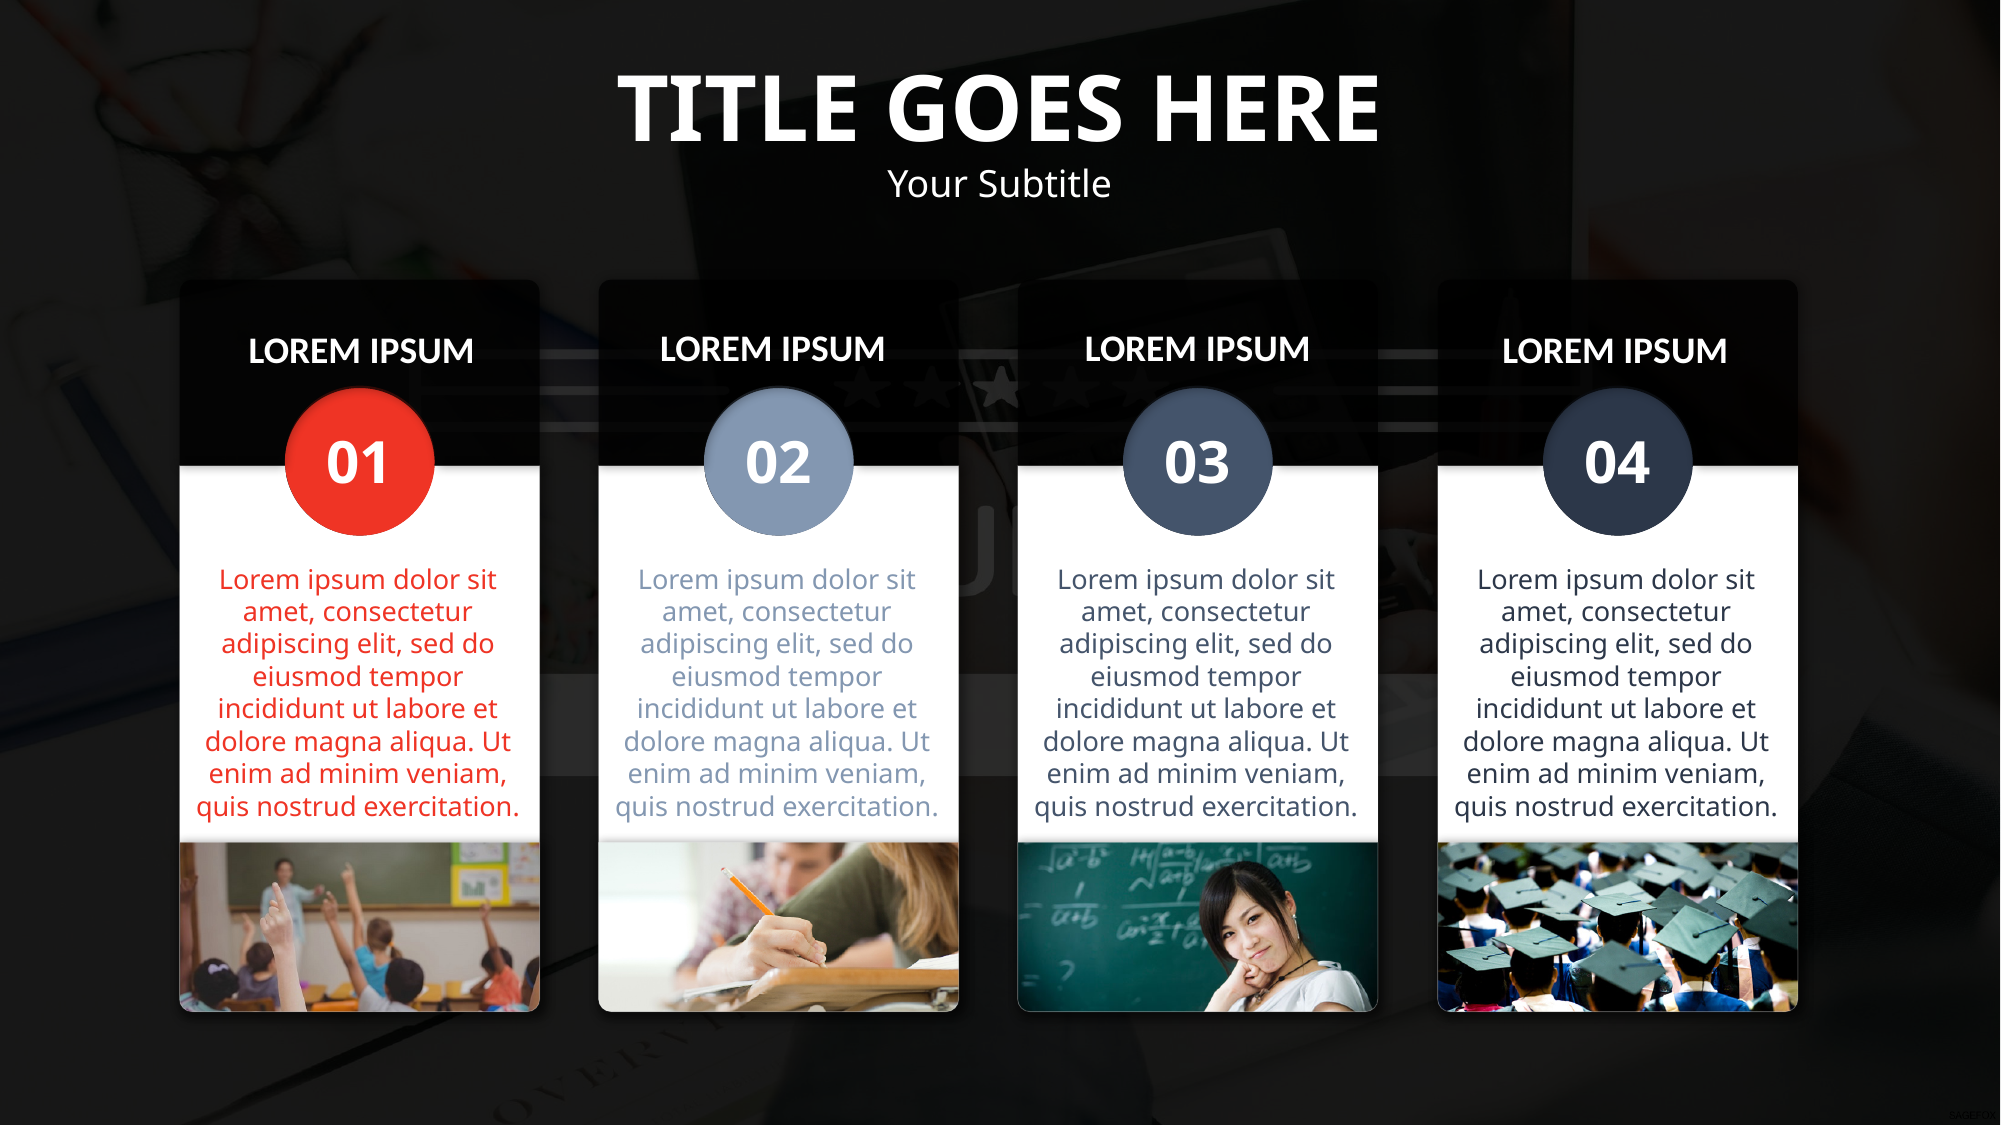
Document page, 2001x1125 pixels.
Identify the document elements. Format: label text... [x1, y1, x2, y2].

text_box 01 [285, 466, 436, 537]
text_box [593, 279, 959, 466]
text_box [597, 470, 960, 835]
text_box [178, 470, 541, 835]
text_box 04 [1543, 466, 1694, 537]
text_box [179, 279, 542, 466]
text_box Lorem ipsum dolor sit amet, consectetur adipiscing elit, sed do eiusmod tempor incididunt ut labore et dolore magna aliqua. Ut enim ad minim veniam, quis nostrud exercitation. [597, 554, 957, 830]
picture [0, 0, 2001, 1125]
text_box [1436, 470, 1799, 836]
text_box TITLE GOES HERE Your Subtitle [548, 42, 1452, 212]
text_box Lorem ipsum dolor sit amet, consectetur adipiscing elit, sed do eiusmod tempor incididunt ut labore et dolore magna aliqua. Ut enim ad minim veniam, quis nostrud exercitation. [1436, 554, 1796, 830]
text_box [1016, 841, 1379, 1013]
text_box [1017, 279, 1378, 466]
text_box 03 [1123, 466, 1274, 537]
text_box [178, 841, 541, 1013]
text_box 02 [704, 466, 855, 537]
text_box [1016, 469, 1379, 836]
text_box Lorem ipsum dolor sit amet, consectetur adipiscing elit, sed do eiusmod tempor incididunt ut labore et dolore magna aliqua. Ut enim ad minim veniam, quis nostrud exercitation. [178, 554, 538, 830]
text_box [1435, 279, 1798, 466]
text_box Lorem ipsum dolor sit amet, consectetur adipiscing elit, sed do eiusmod tempor incididunt ut labore et dolore magna aliqua. Ut enim ad minim veniam, quis nostrud exercitation. [1016, 554, 1376, 830]
text_box [597, 841, 960, 1013]
text_box [1436, 841, 1799, 1013]
